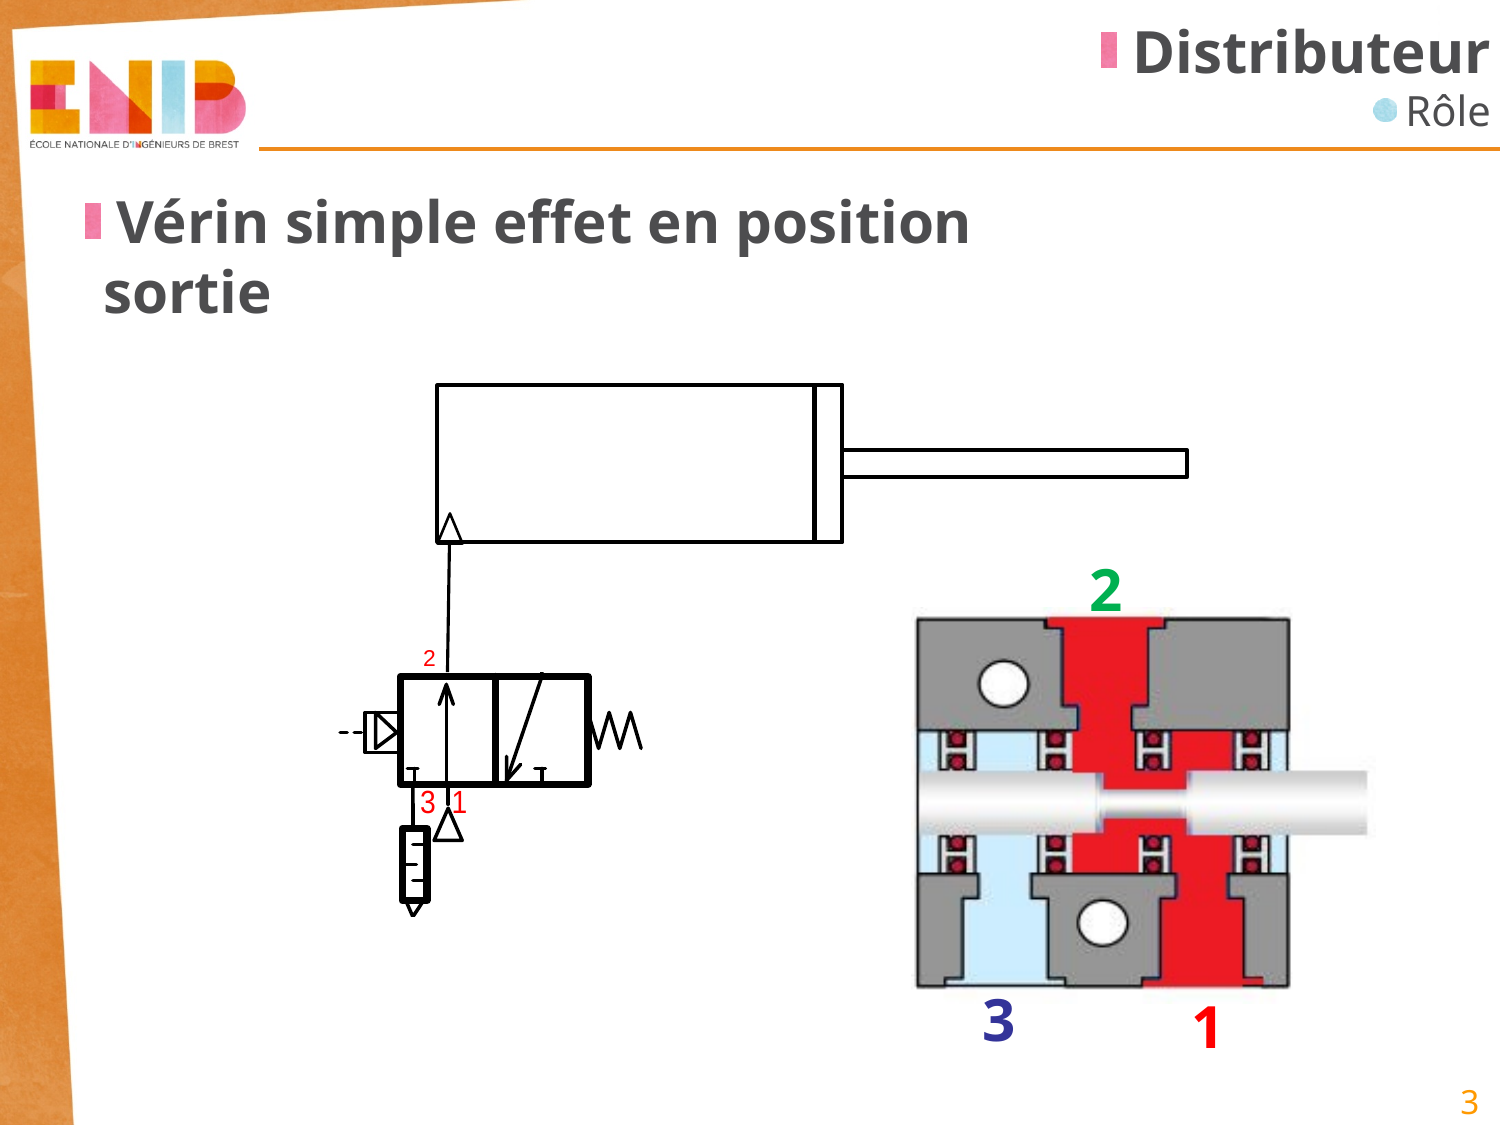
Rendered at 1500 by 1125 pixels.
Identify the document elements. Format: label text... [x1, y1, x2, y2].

picture [1101, 32, 1117, 68]
picture [1373, 98, 1397, 122]
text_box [336, 385, 1188, 918]
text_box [926, 545, 1223, 1071]
text_box Distributeur Rôle [631, 7, 1500, 138]
text_box Vérin simple effet en position sortie [29, 178, 1160, 273]
picture [0, 0, 1440, 1125]
